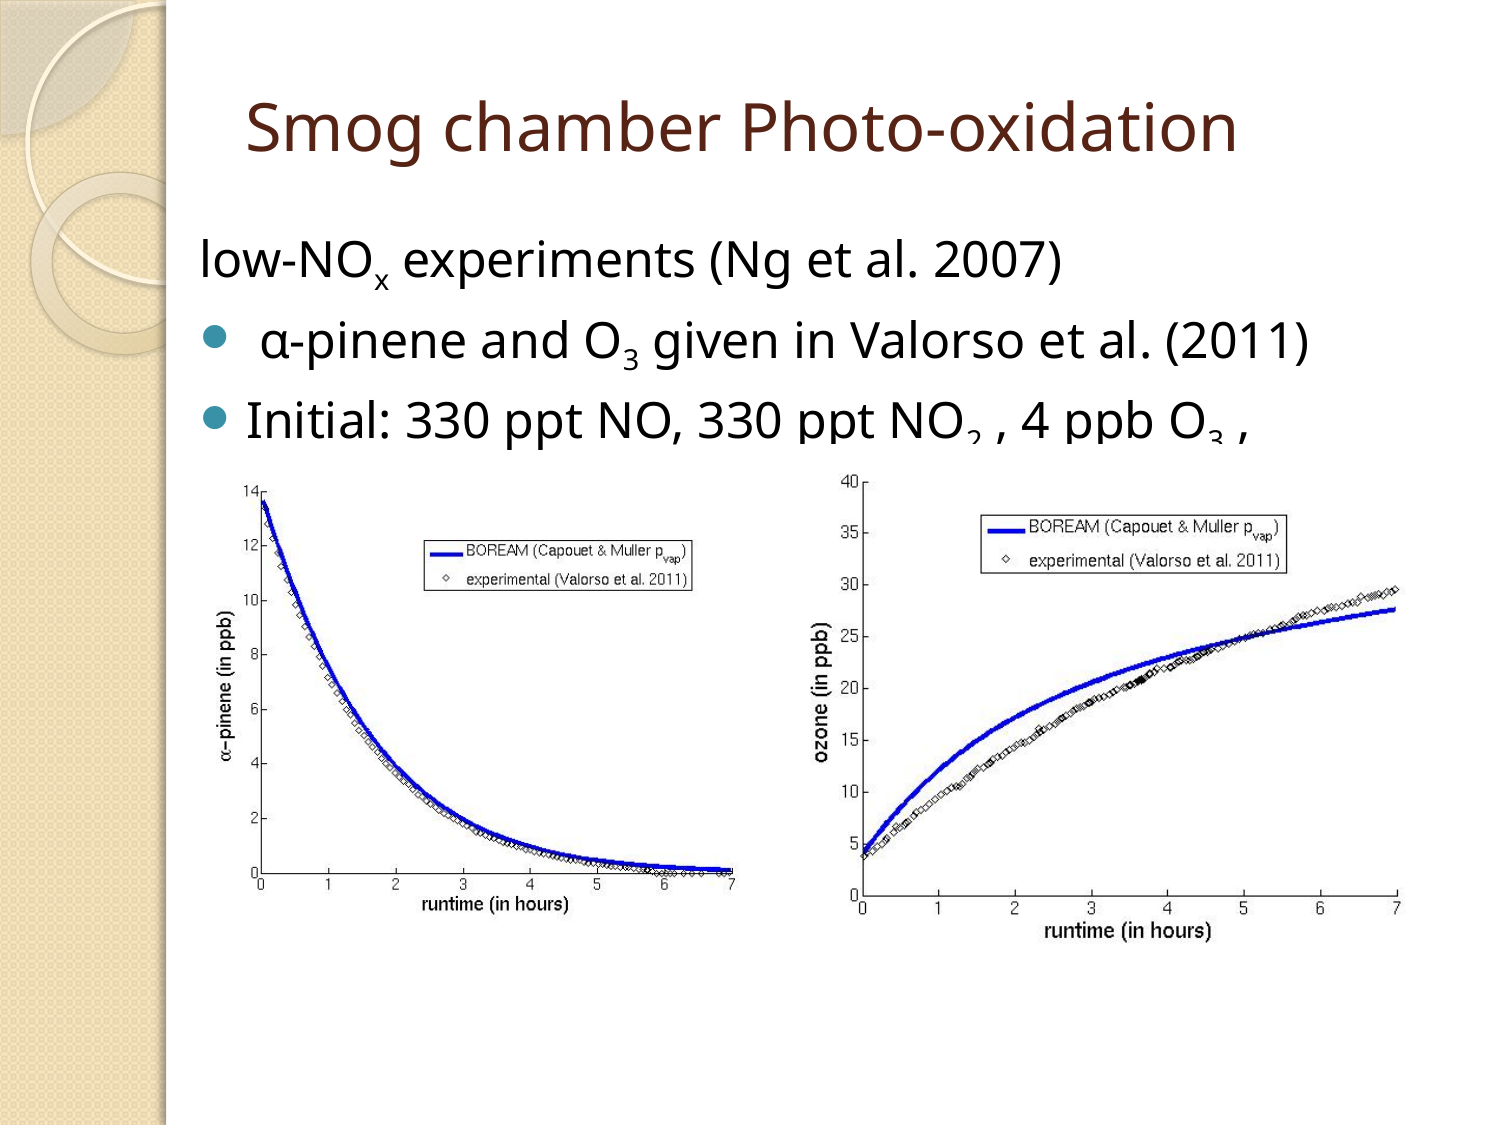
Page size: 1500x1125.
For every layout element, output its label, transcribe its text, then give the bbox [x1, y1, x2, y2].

list low-NOx experiments (Ng et al. 2007) α-pinene and O3 given in Valorso et al. (2011) Initial: 330 ppt NO, 330 ppt NO2 , 4 ppb O3 , blacklights α-pinene decay well-reproduced ozone : reasonable agreement, sensitive to assumptions! [170, 219, 1454, 1008]
title Smog chamber Photo-oxidation [230, 30, 1461, 219]
picture [182, 444, 1463, 951]
